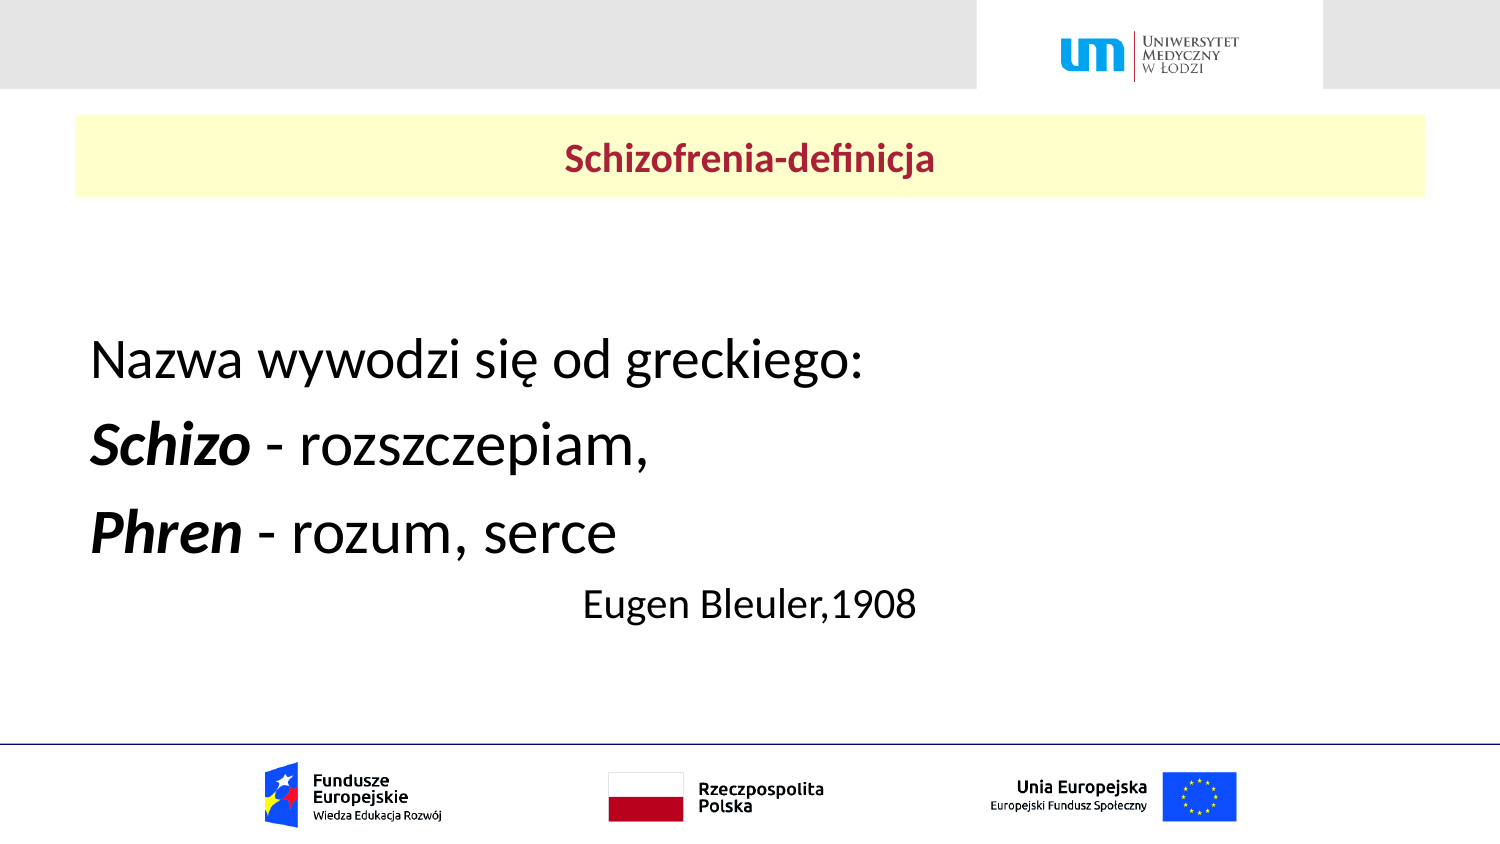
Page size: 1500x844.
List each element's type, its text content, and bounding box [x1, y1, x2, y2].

title Schizofrenia-definicja [75, 114, 1425, 198]
list Nazwa wywodzi się od greckiego: Schizo - rozszczepiam, Phren - rozum, serce Eugen Bleuler,1908 [75, 232, 1425, 729]
picture [0, 0, 1500, 844]
